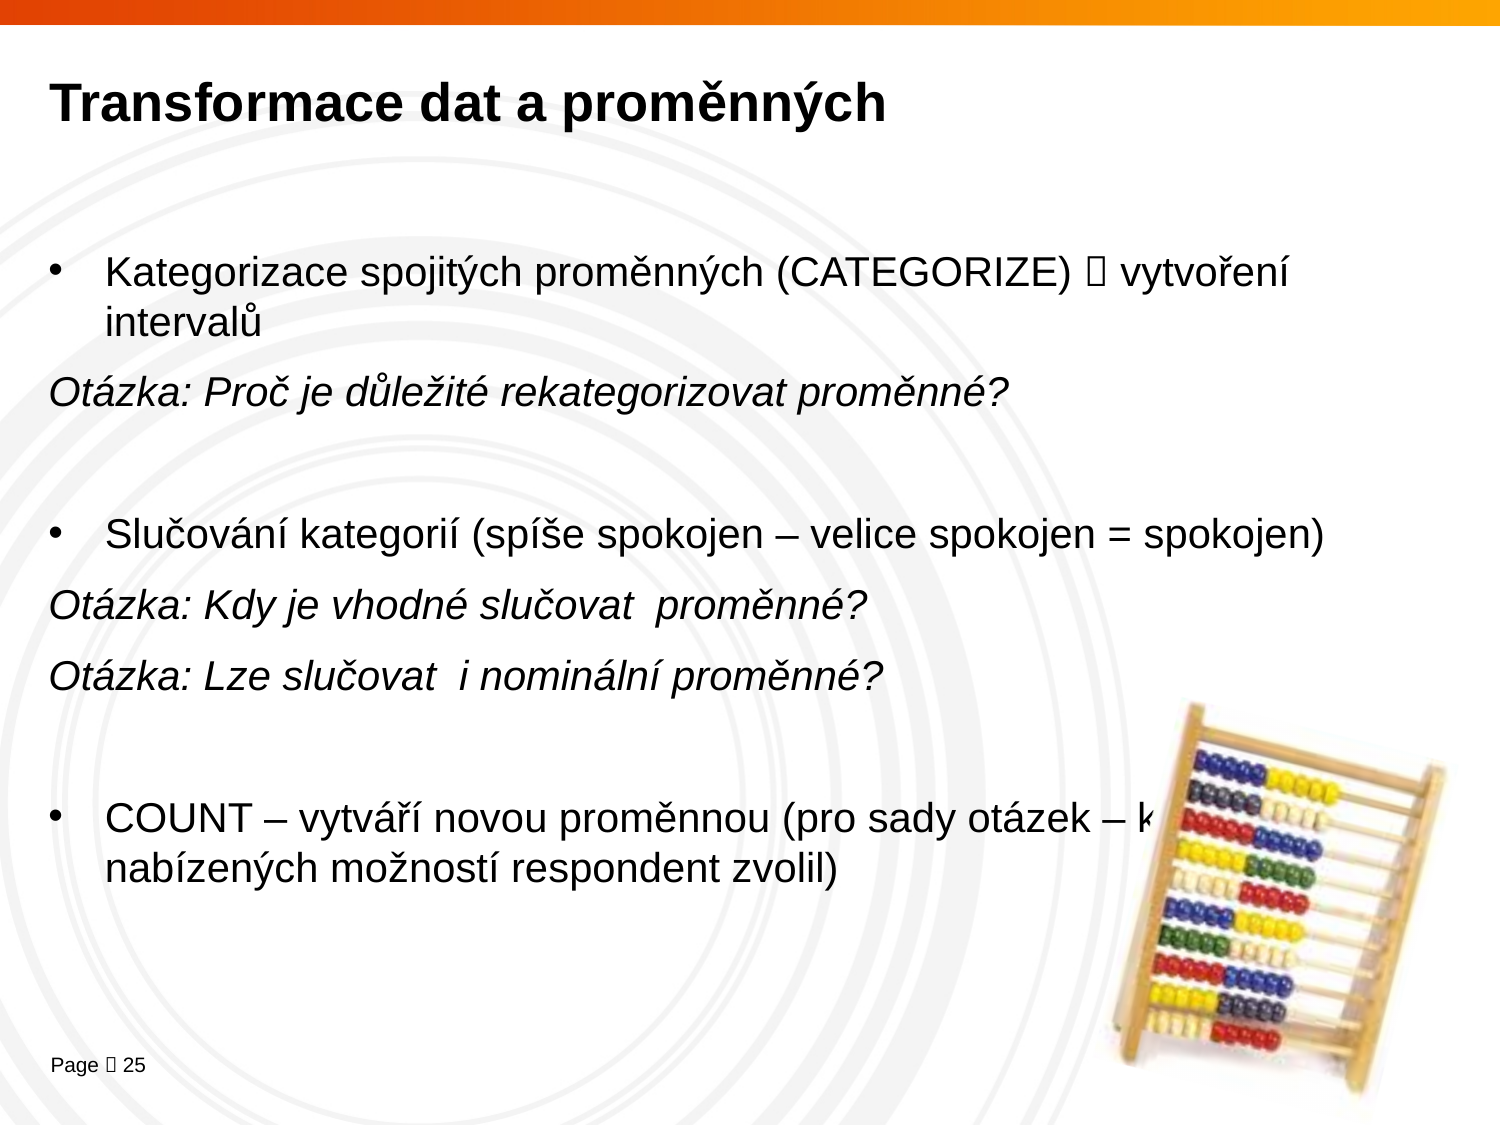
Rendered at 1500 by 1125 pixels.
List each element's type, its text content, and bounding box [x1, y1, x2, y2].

list Kategorizace spojitých proměnných (CATEGORIZE)  vytvoření intervalů Otázka: Proč je důležité rekategorizovat proměnné? Slučování kategorií (spíše spokojen – velice spokojen = spokojen) Otázka: Kdy je vhodné slučovat proměnné? Otázka: Lze slučovat i nominální proměnné? COUNT – vytváří novou proměnnou (pro sady otázek – kolik z nabízených možností respondent zvolil) [48, 243, 1447, 951]
picture [0, 0, 1500, 1125]
title Transformace dat a proměnných [48, 67, 1446, 173]
